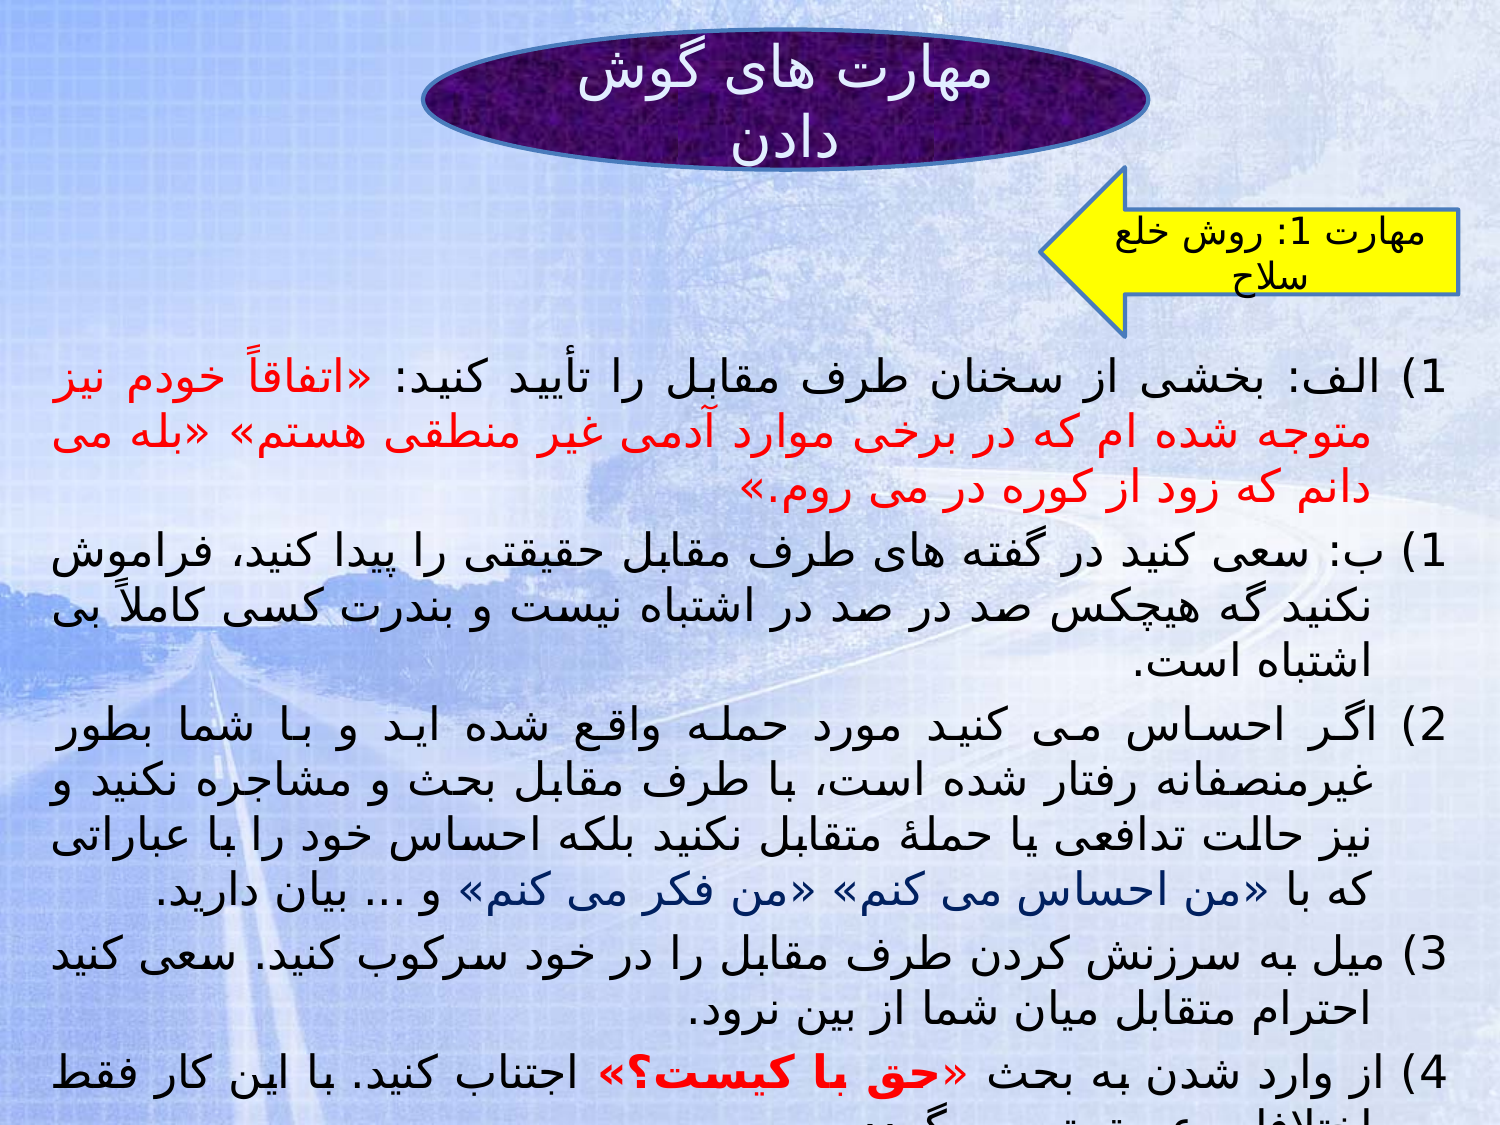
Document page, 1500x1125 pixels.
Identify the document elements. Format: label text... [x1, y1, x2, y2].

list 1) الف: بخشی از سخنان طرف مقابل را تأیید کنید: «اتفاقاً خودم نیز متوجه شده ام که در برخی موارد آدمی غیر منطقی هستم» «بله می دانم که زود از کوره در می روم.» 1) ب: سعی کنید در گفته های طرف مقابل حقیقتی را پیدا کنید، فراموش نکنید گه هیچکس صد در صد در اشتباه نیست و بندرت کسی کاملاً بی اشتباه است. 2) اگر احساس می کنید مورد حمله واقع شده اید و با شما بطور غیرمنصفانه رفتار شده است، با طرف مقابل بحث و مشاجره نکنید و نیز حالت تدافعی یا حملۀ متقابل نکنید بلکه احساس خود را با عباراتی که با «من احساس می کنم» «من فکر می کنم» و ... بیان دارید. 3) میل به سرزنش کردن طرف مقابل را در خود سرکوب کنید. سعی کنید احترام متقابل میان شما از بین نرود. 4) از وارد شدن به بحث «حق با کیست؟» اجتناب کنید. با این کار فقط اختلافات عمیق تر می گردد. 5- و البته اگر انتقاد طرف مقابل را پذیرفتید، طوری رفتار کنید که شأن و عزت نفستان حفظ شود. [34, 191, 1464, 1123]
picture [0, 0, 1500, 1125]
text_box مهارت های گوش دادن [420, 27, 1151, 172]
text_box مهارت 1: روش خلع سلاح [1038, 165, 1461, 339]
